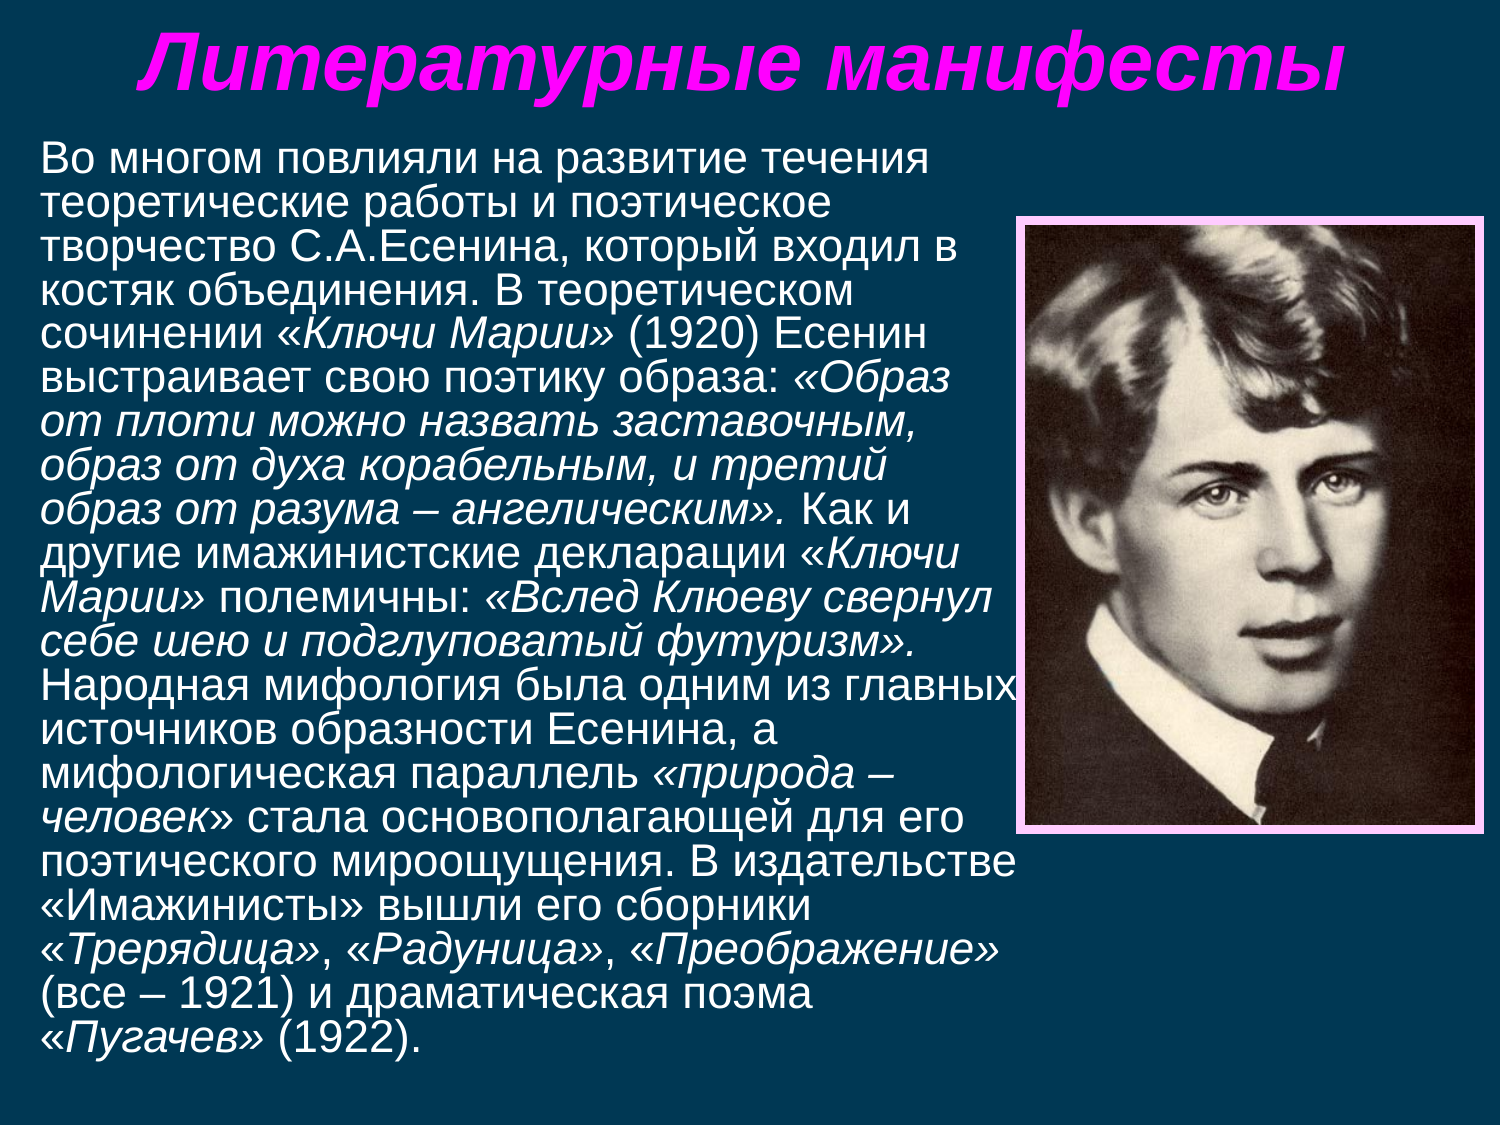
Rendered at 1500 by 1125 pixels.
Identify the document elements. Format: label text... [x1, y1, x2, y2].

picture [1024, 224, 1476, 826]
text_box Во многом повлияли на развитие течения теоретические работы и поэтическое творчество С.А.Есенина, который входил в костяк объединения. В теоретическом сочинении «Ключи Марии» (1920) Есенин выстраивает свою поэтику образа: «Образ от плоти можно назвать заставочным, образ от духа корабельным, и третий образ от разума – ангелическим». Как и другие имажинистские декларации «Ключи Марии» полемичны: «Вслед Клюеву свернул себе шею и подглуповатый футуризм». Народная мифология была одним из главных источников образности Есенина, а мифологическая параллель «природа – человек» стала основополагающей для его поэтического мироощущения. В издательстве «Имажинисты» вышли его сборники «Трерядица», «Радуница», «Преображение» (все – 1921) и драматическая поэма «Пугачев» (1922). [24, 130, 1038, 1124]
text_box Литературные манифесты [127, 0, 1362, 115]
